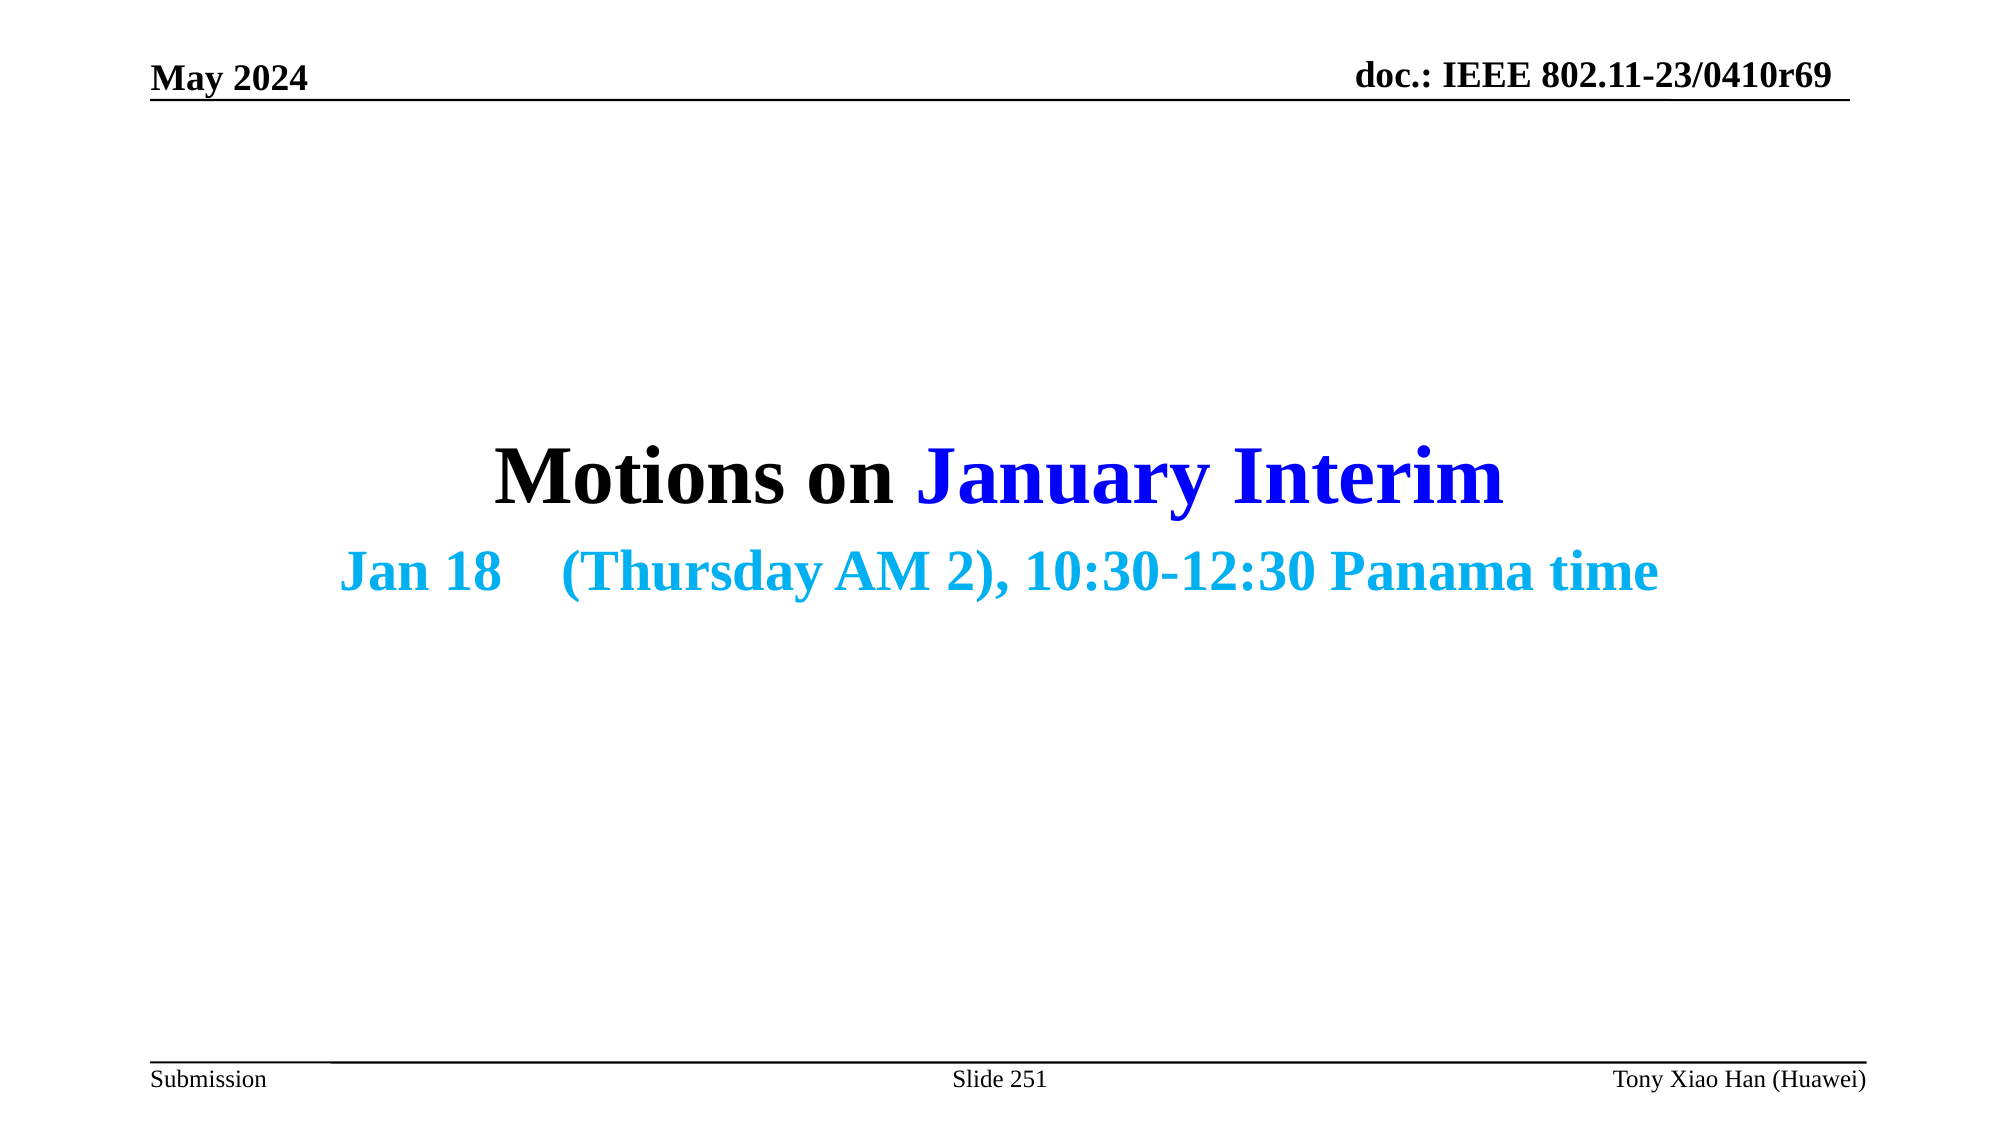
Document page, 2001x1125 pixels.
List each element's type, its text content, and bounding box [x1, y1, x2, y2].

text_box Motions on January Interim Jan 18 (Thursday AM 2), 10:30-12:30 Panama time [249, 412, 1750, 950]
